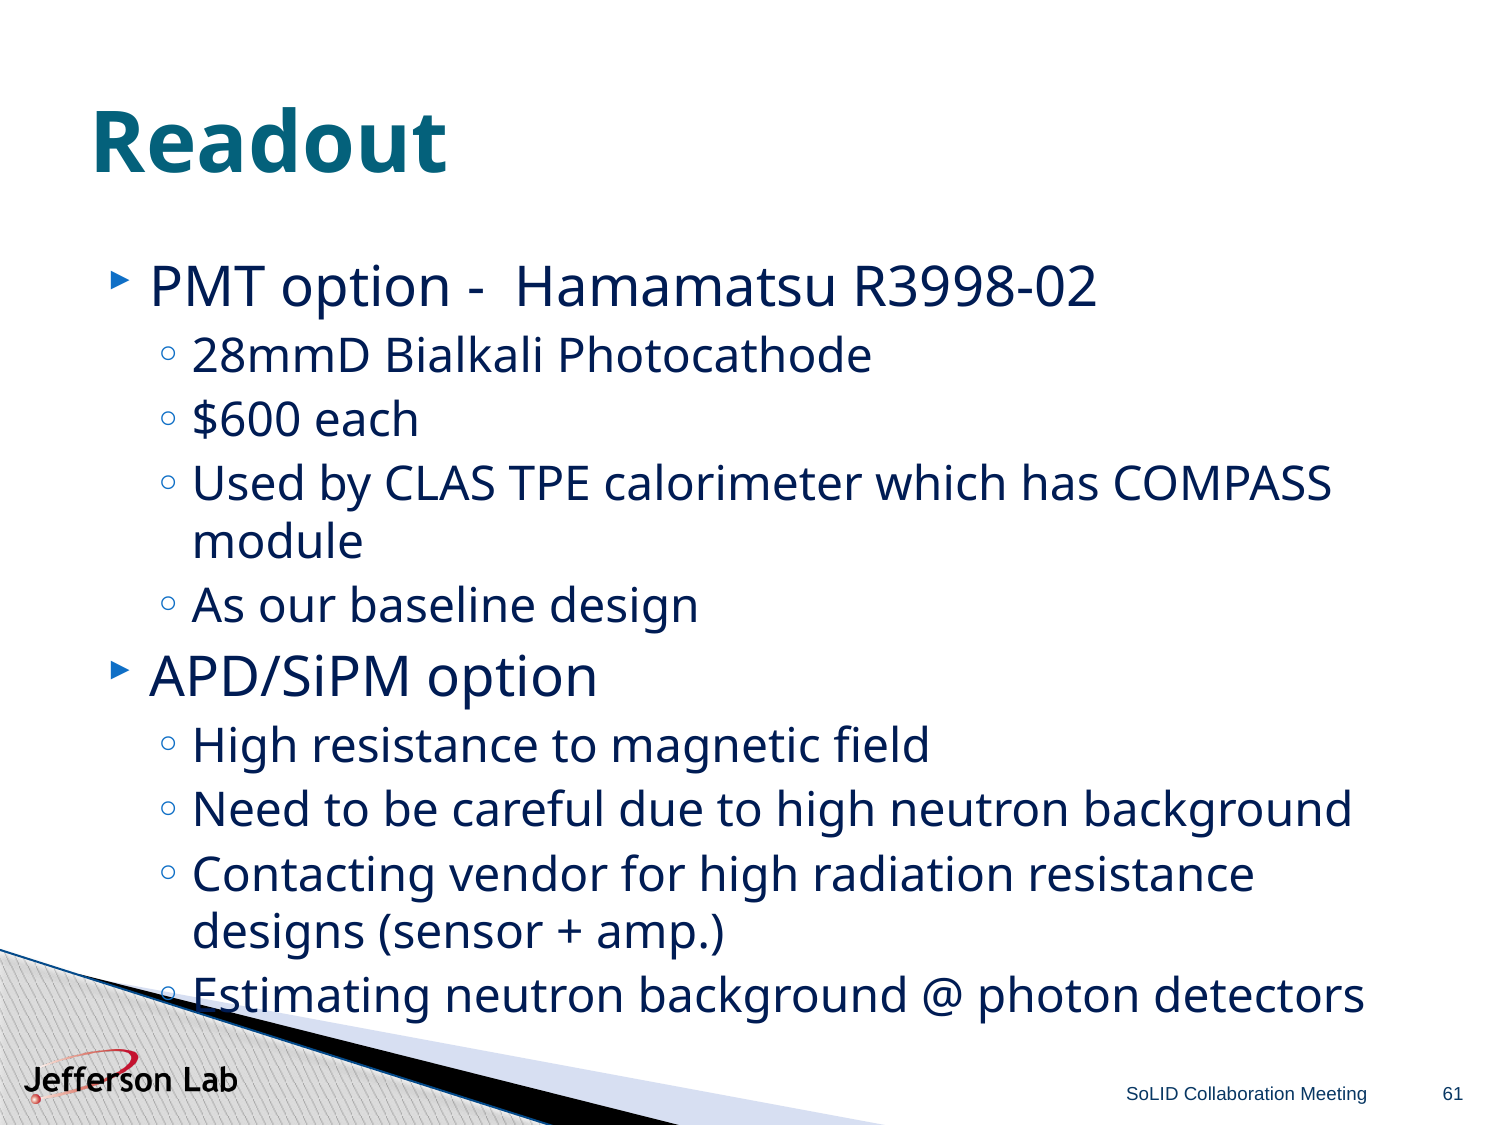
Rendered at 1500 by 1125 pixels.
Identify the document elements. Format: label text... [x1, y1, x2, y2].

title Readout [75, 45, 1425, 233]
picture [24, 1049, 237, 1104]
slide_number SoLID Collaboration Meeting [1074, 1051, 1418, 1112]
list PMT option - Hamamatsu R3998-02 28mmD Bialkali Photocathode $600 each Used by CLAS TPE calorimeter which has COMPASS module As our baseline design APD/SiPM option High resistance to magnetic field Need to be careful due to high neutron background Contacting vendor for high radiation resistance designs (sensor + amp.) Estimating neutron background @ photon detectors [75, 243, 1425, 986]
slide_number 61 [1418, 1051, 1479, 1112]
